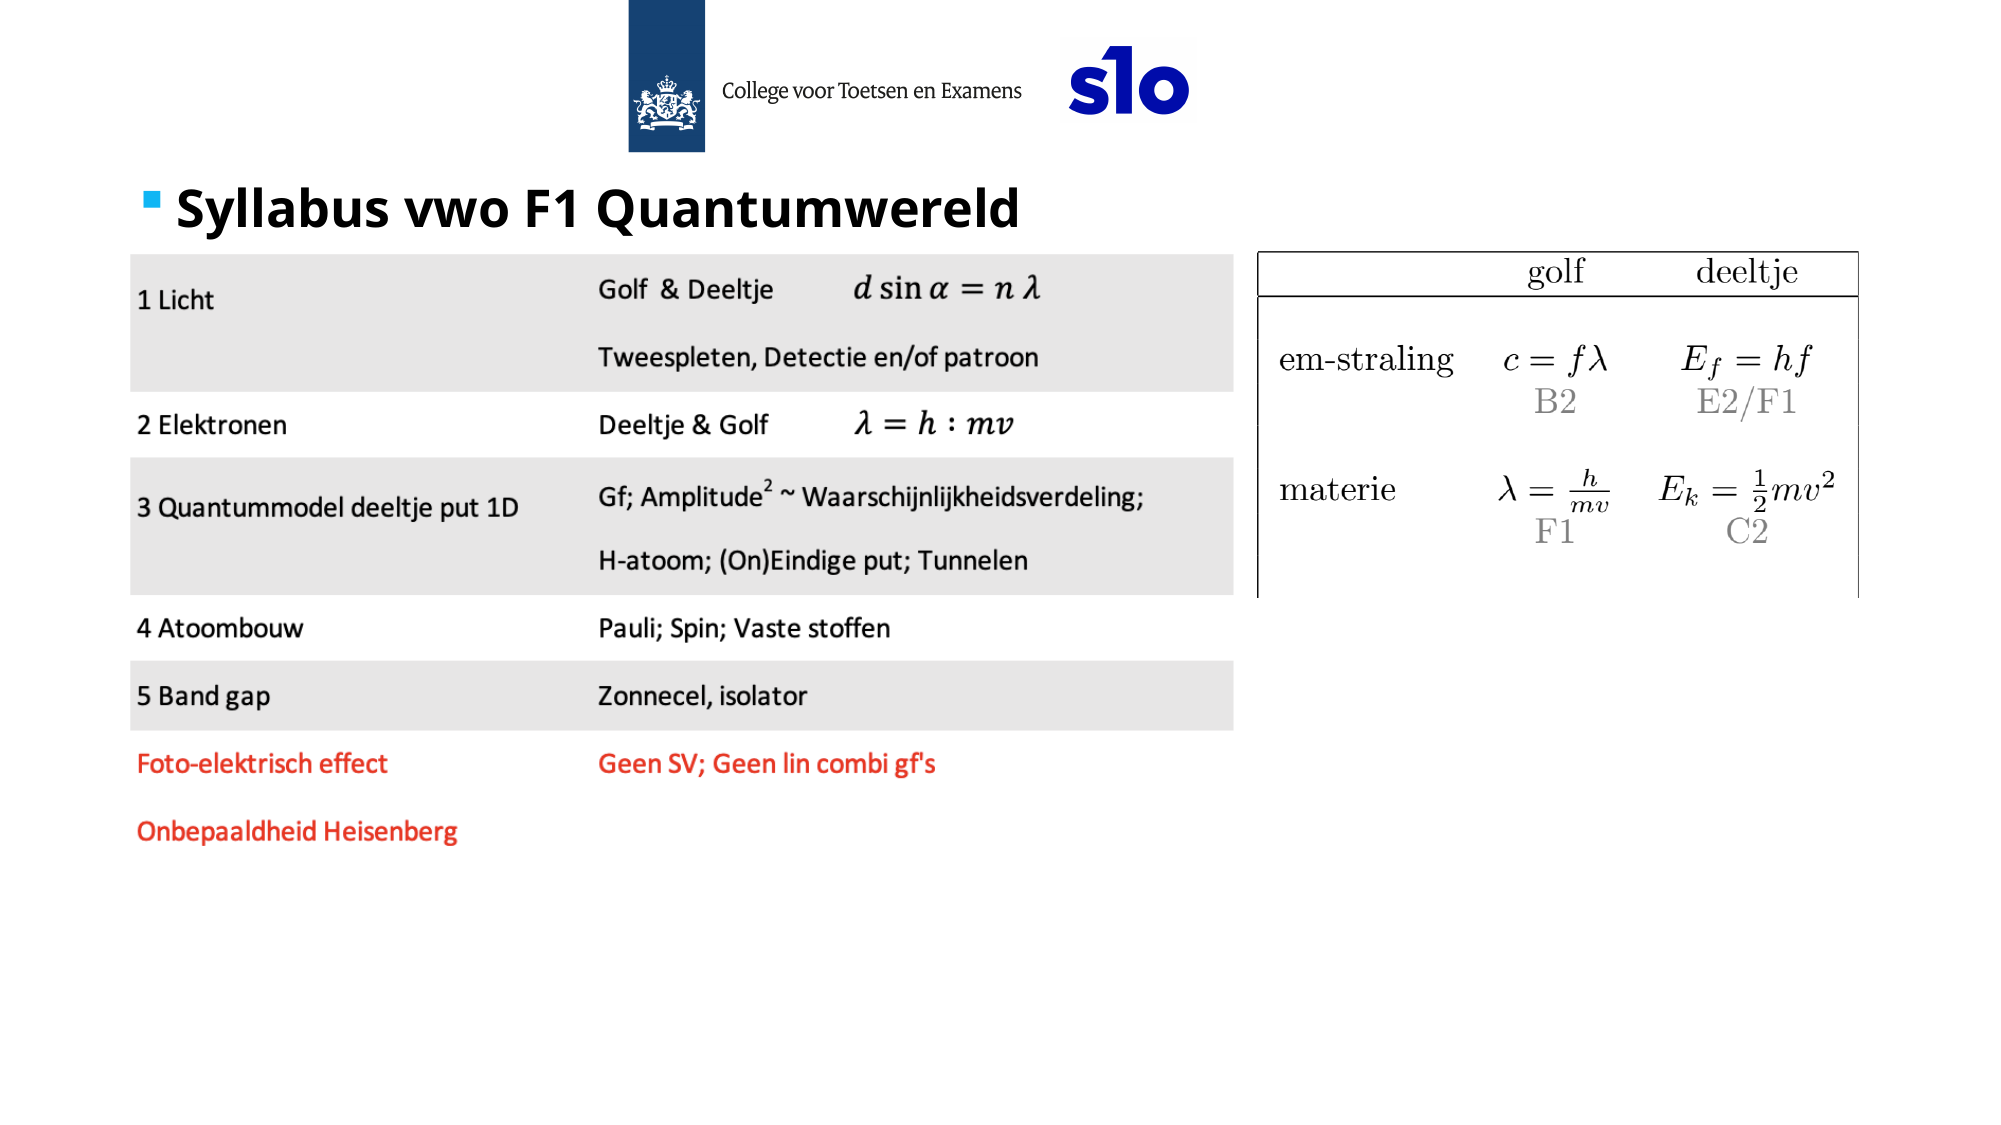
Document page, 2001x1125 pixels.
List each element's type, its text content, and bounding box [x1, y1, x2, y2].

list Syllabus vwo F1 Quantumwereld [123, 155, 1876, 1105]
picture [123, 249, 1242, 884]
picture [590, 0, 1198, 191]
picture [1256, 249, 1859, 599]
